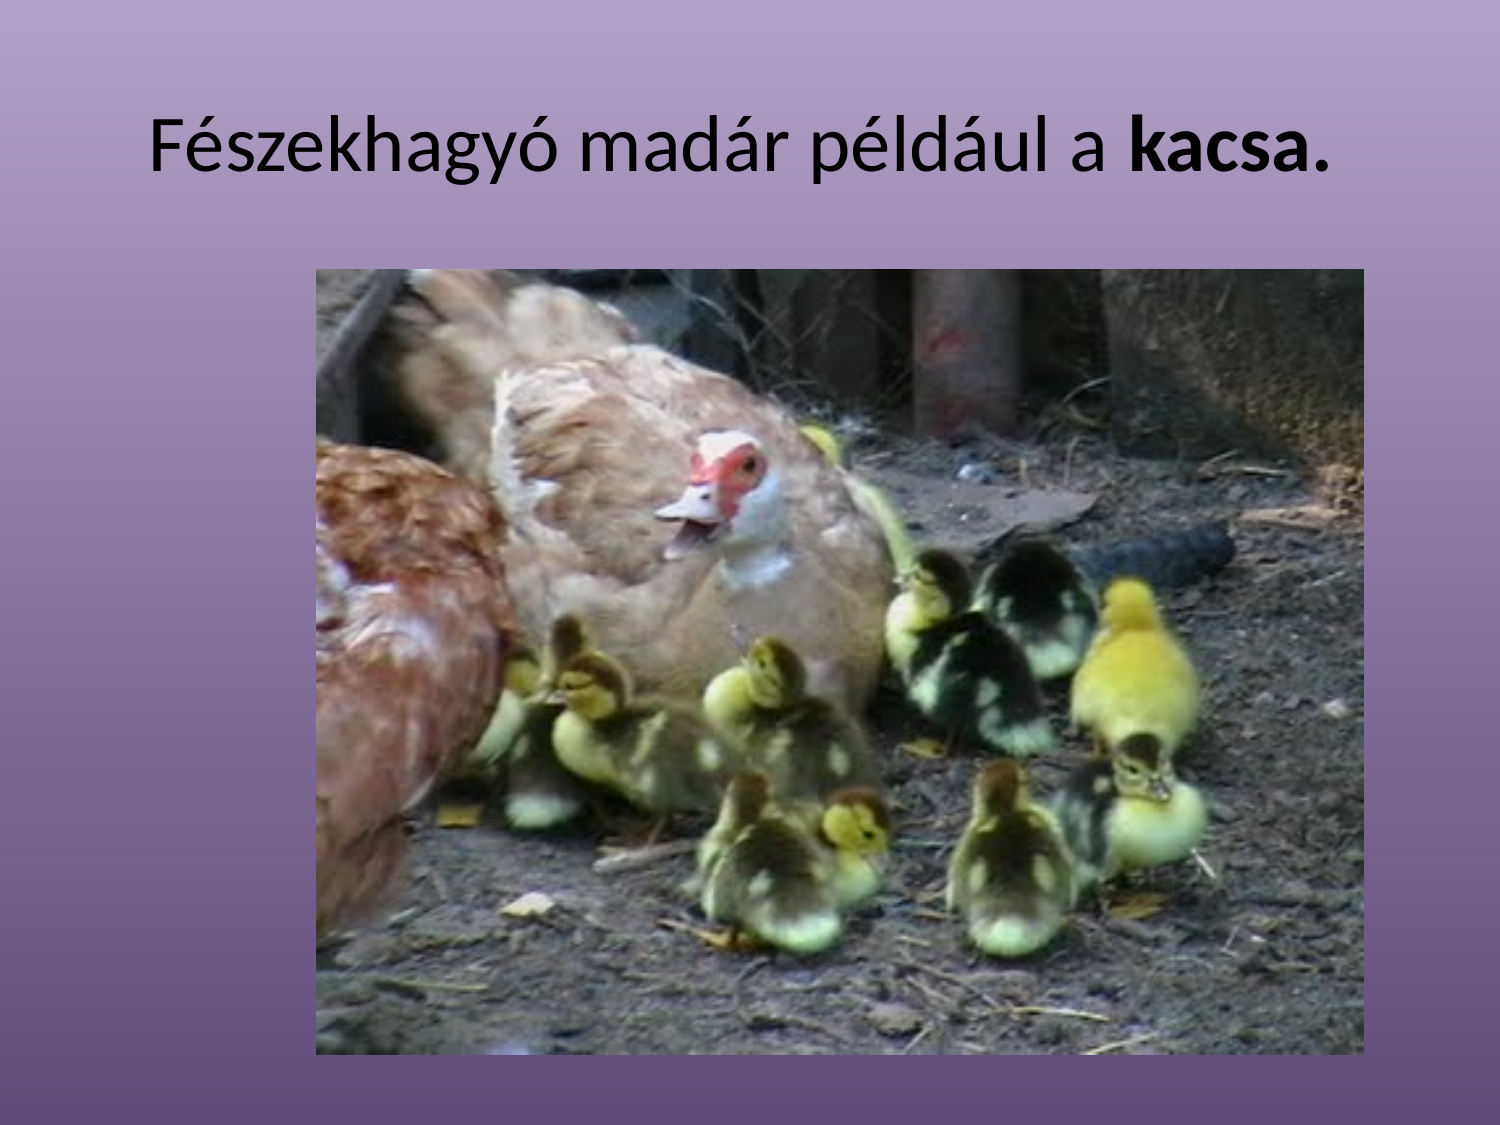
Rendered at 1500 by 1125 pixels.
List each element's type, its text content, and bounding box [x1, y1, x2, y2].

picture [316, 269, 1364, 1055]
title Fészekhagyó madár például a kacsa. [75, 45, 1425, 233]
